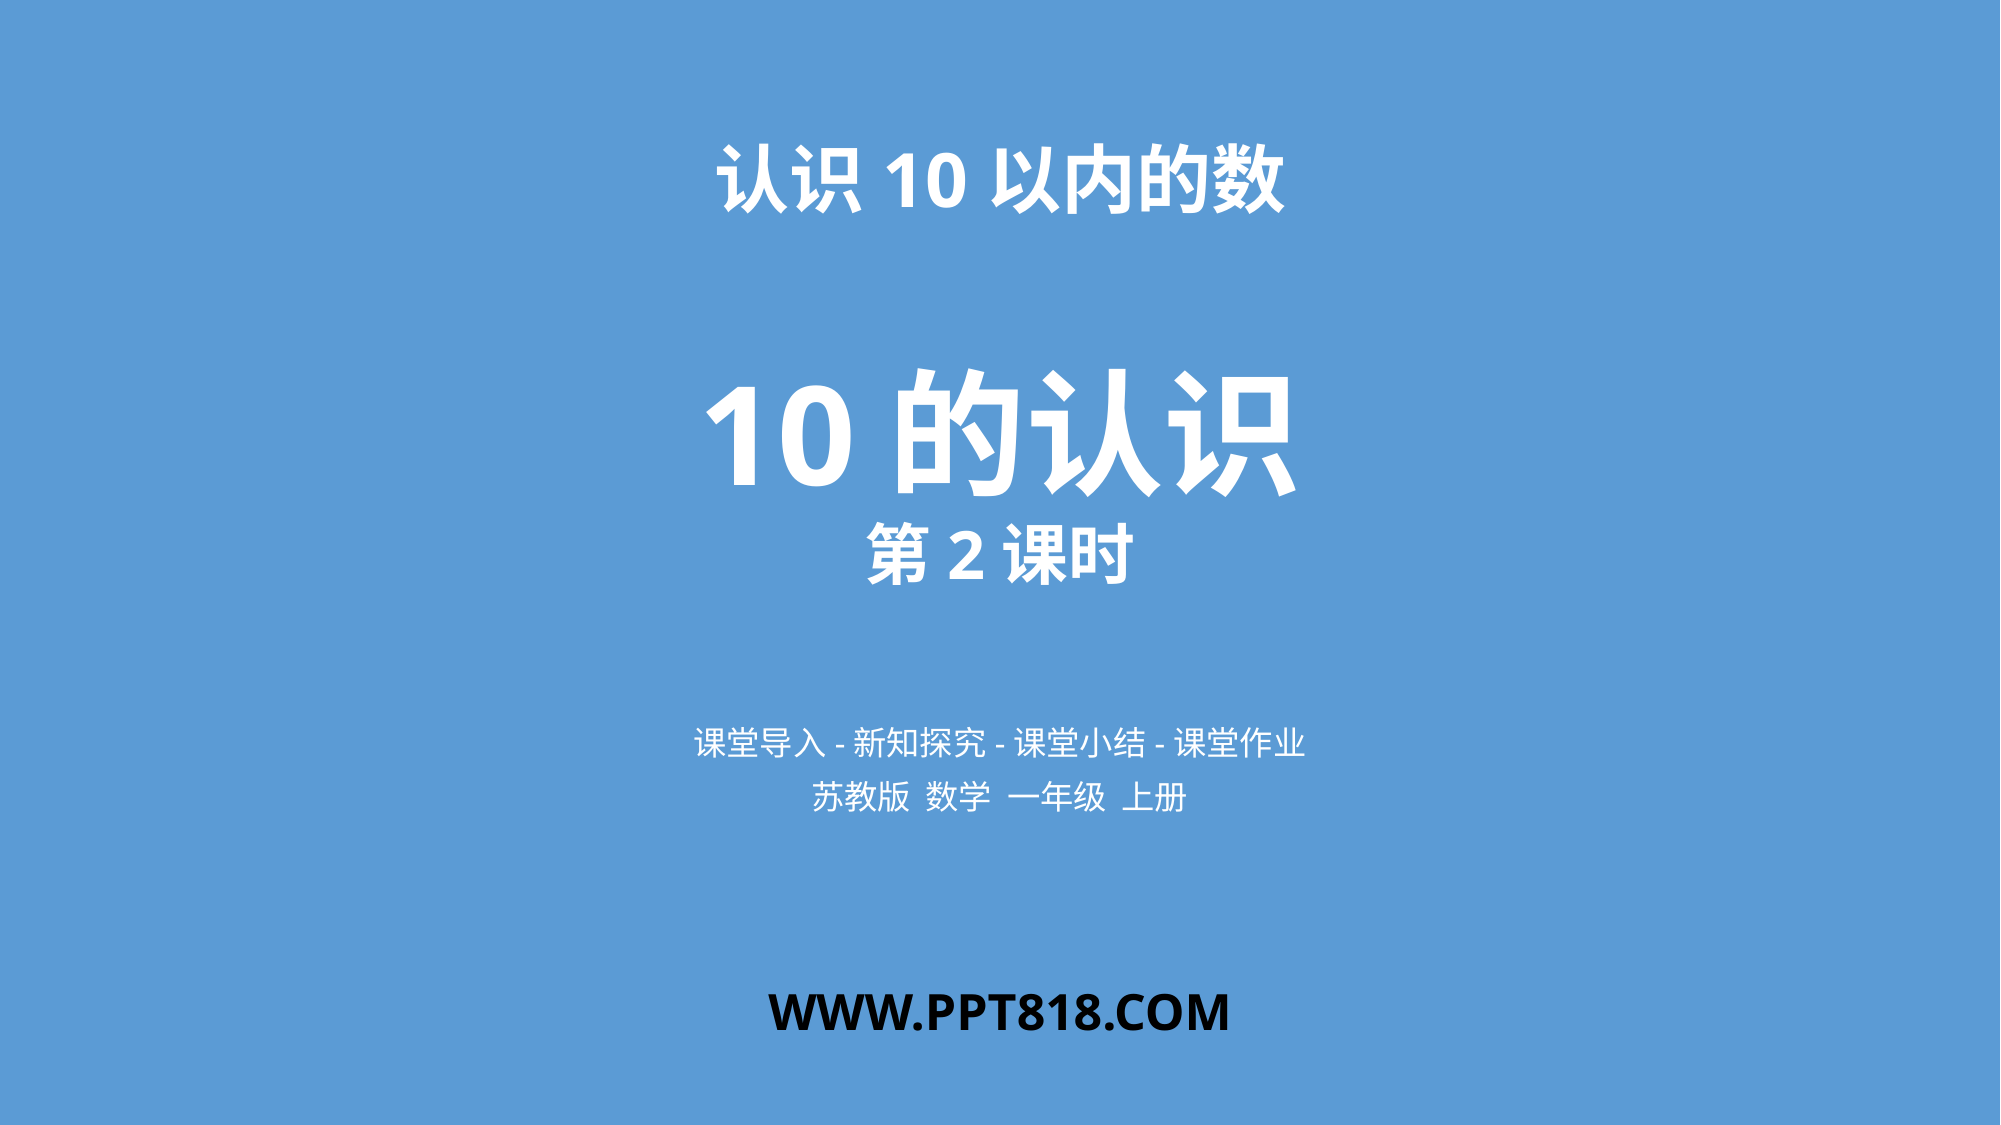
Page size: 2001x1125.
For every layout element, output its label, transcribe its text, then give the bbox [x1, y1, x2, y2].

text_box WWW.PPT818.COM [0, 966, 2000, 1048]
text_box 认识10以内的数 [0, 125, 2000, 230]
text_box 苏教版 数学 一年级 上册 [796, 769, 1204, 824]
text_box 课堂导入-新知探究-课堂小结-课堂作业 [678, 714, 1322, 770]
text_box 10的认识 第2课时 [0, 340, 2000, 601]
